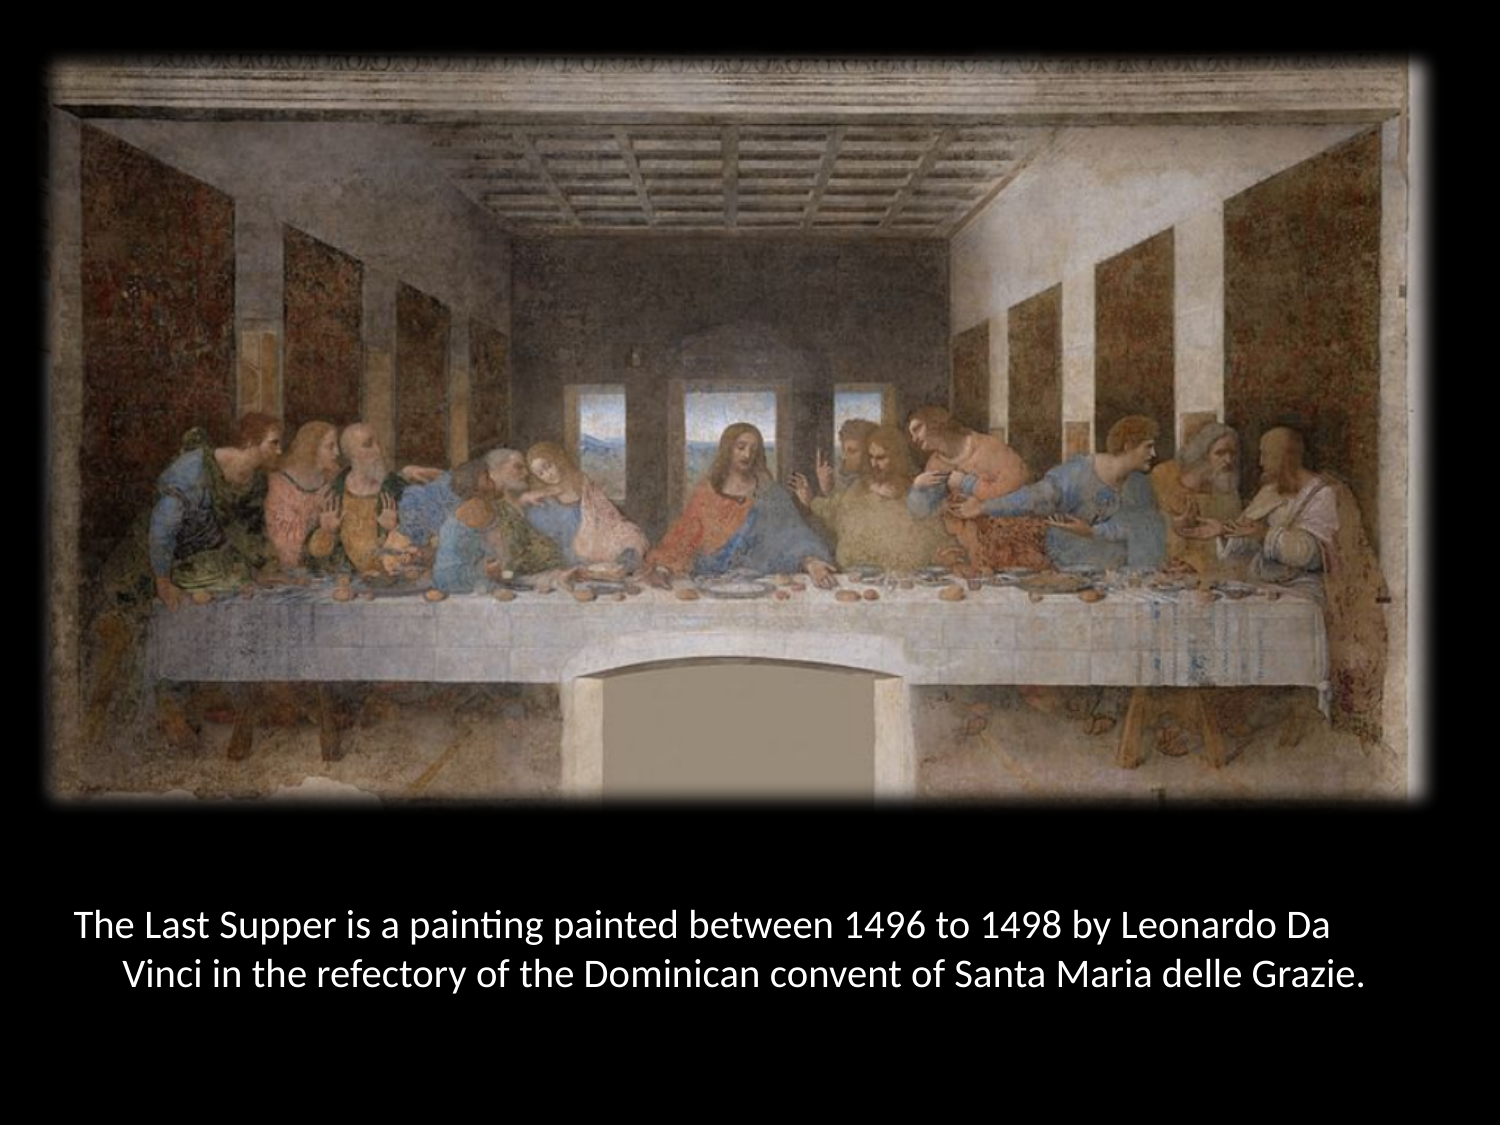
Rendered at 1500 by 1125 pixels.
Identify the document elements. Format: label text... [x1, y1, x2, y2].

picture [34, 46, 1442, 816]
list The Last Supper is a painting painted between 1496 to 1498 by Leonardo Da Vinci in the refectory of the Dominican convent of Santa Maria delle Grazie. [58, 890, 1409, 1052]
